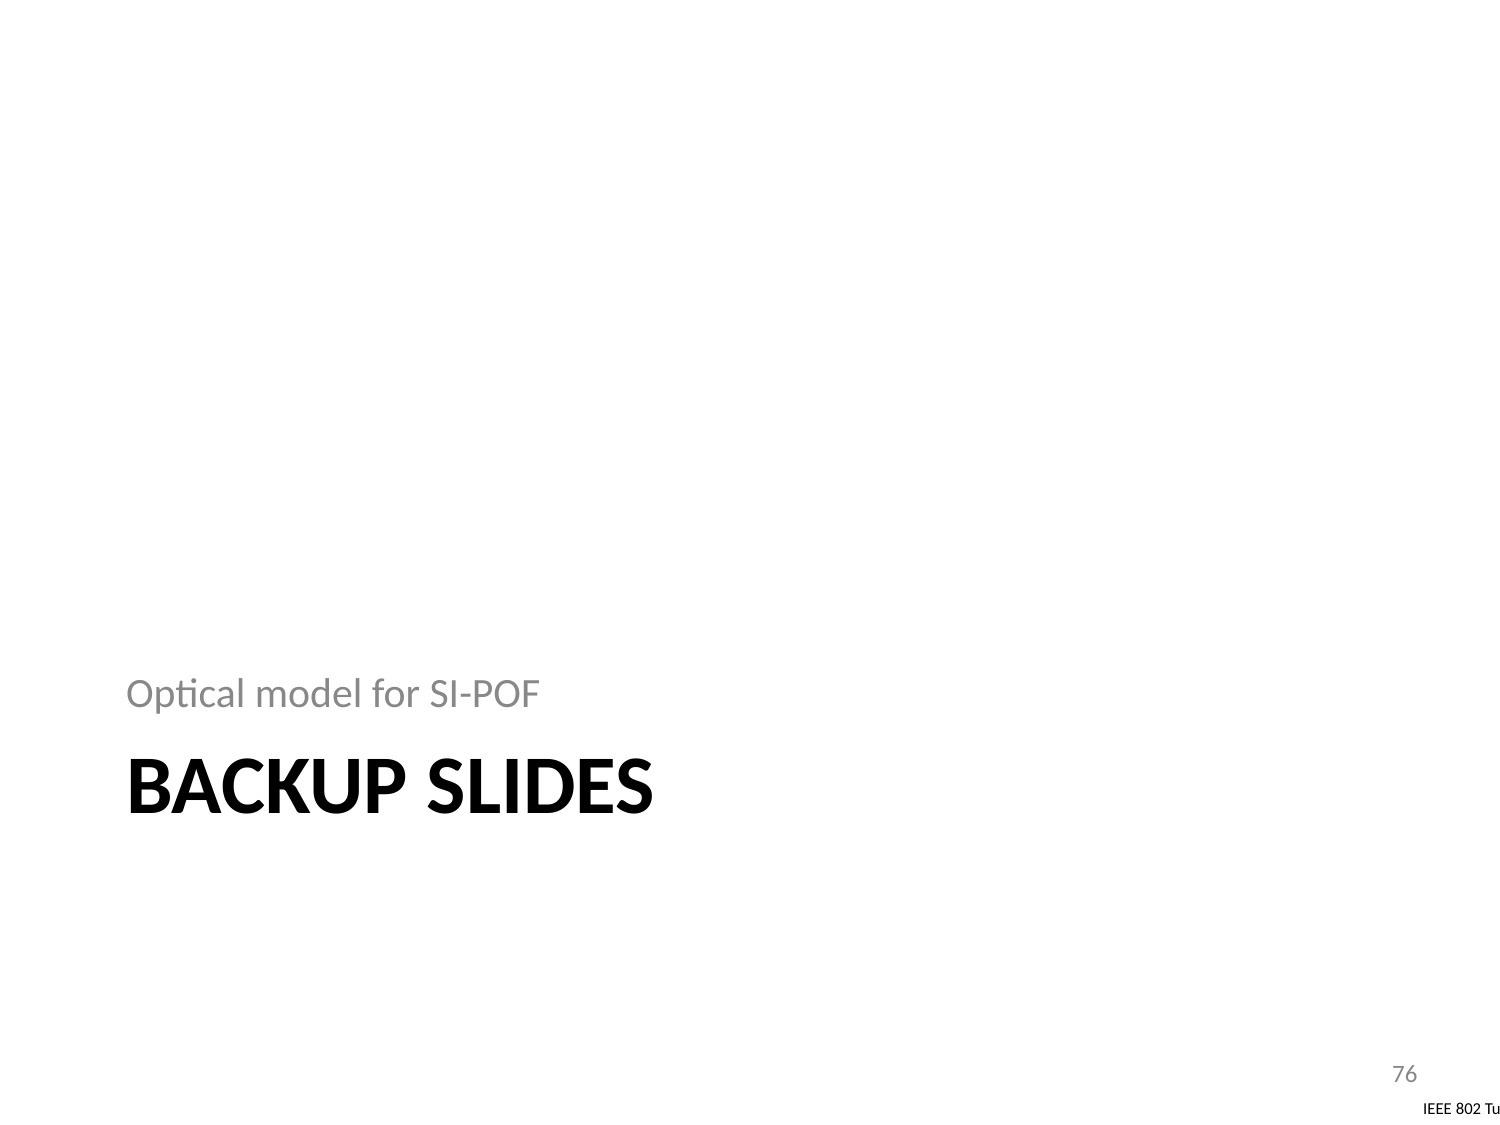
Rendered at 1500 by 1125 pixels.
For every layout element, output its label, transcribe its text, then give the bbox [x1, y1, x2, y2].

slide_number 76 [1074, 1050, 1426, 1096]
title BACKUP SLIDES [117, 724, 1394, 947]
list Optical model for SI-POF [117, 476, 1394, 724]
